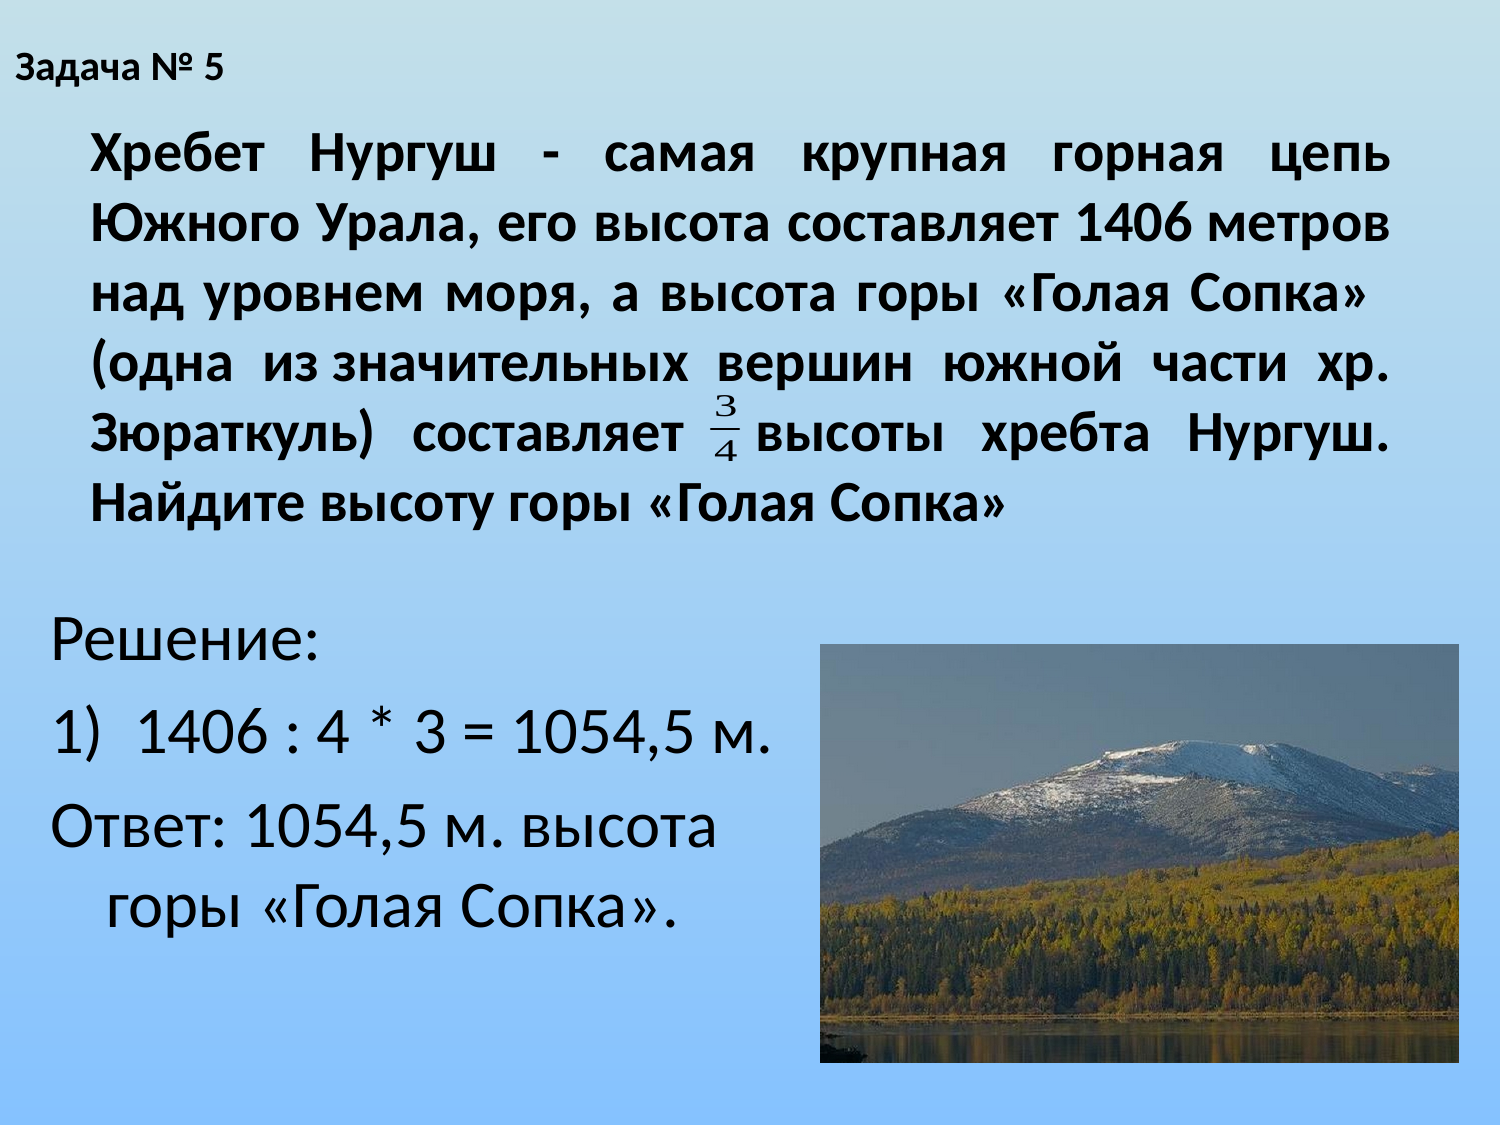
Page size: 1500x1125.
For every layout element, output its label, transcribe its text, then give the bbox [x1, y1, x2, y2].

list Хребет Нургуш - самая крупная горная цепь Южного Урала, его высота составляет 1406 метров над уровнем моря, а высота горы «Голая Сопка» (одна из значительных вершин южной части хр. Зюраткуль) составляет высоты хребта Нургуш. Найдите высоту горы «Голая Сопка» [75, 105, 1407, 563]
title Задача № 5 [0, 0, 382, 96]
list Решение: 1) 1406 : 4 * 3 = 1054,5 м. Ответ: 1054,5 м. высота горы «Голая Сопка». [35, 585, 809, 950]
picture [820, 644, 1459, 1063]
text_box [702, 386, 751, 469]
